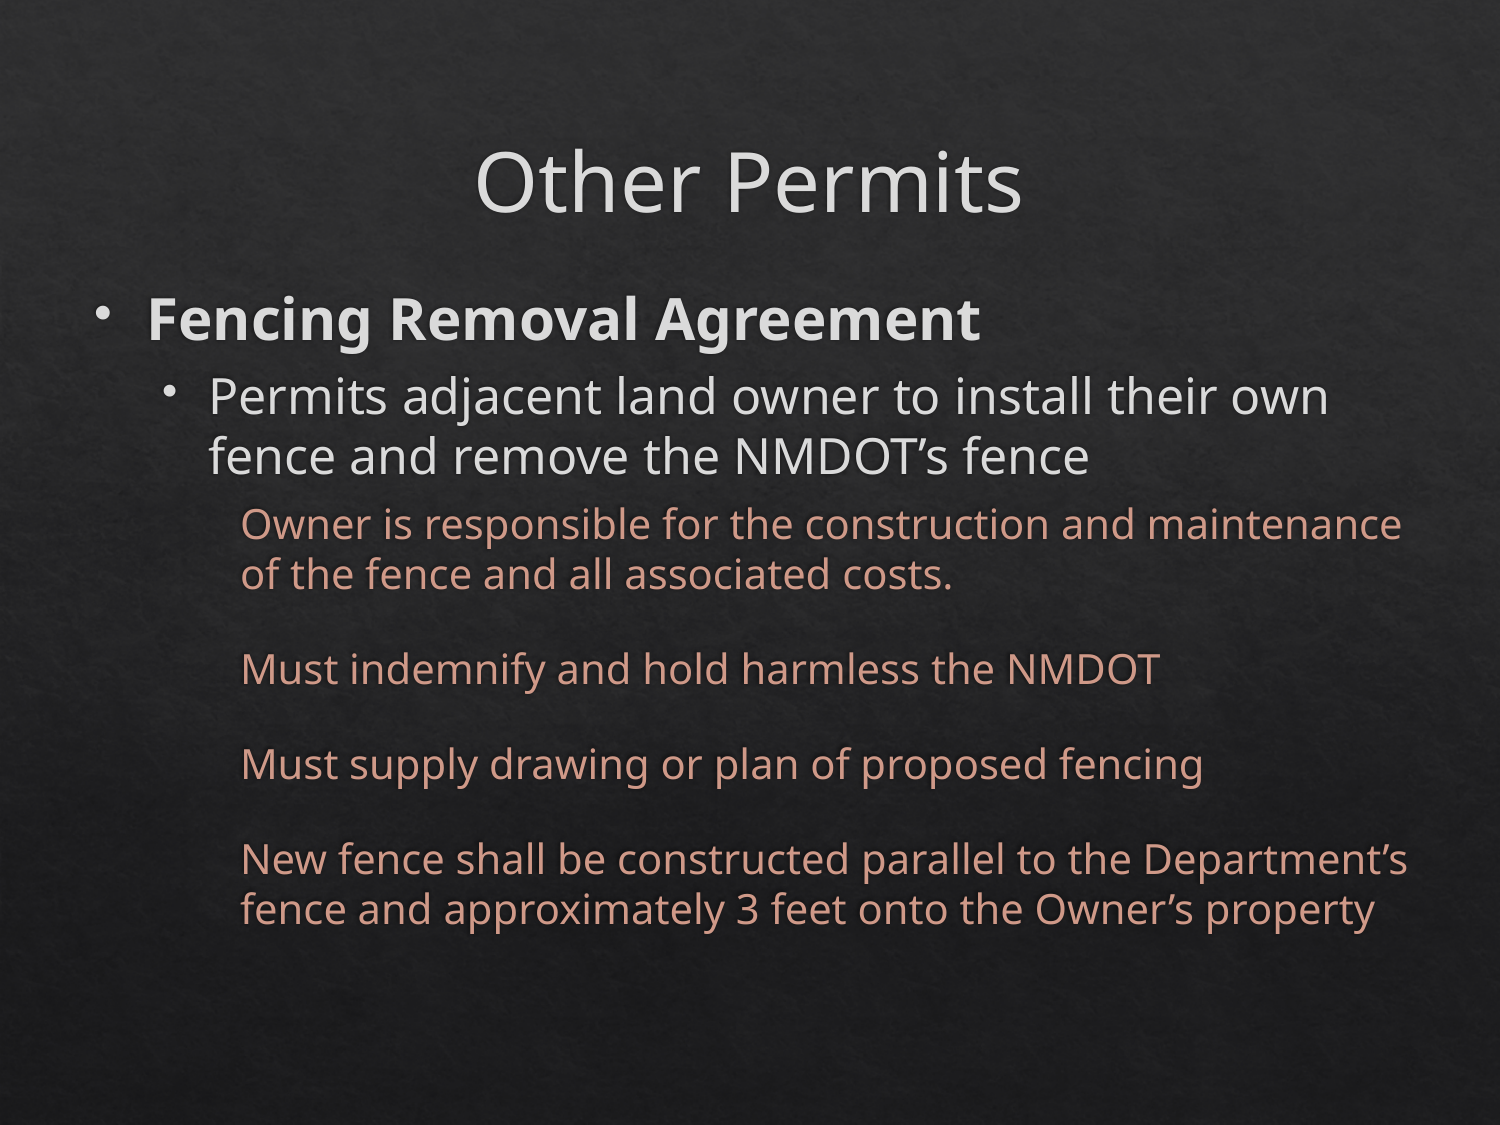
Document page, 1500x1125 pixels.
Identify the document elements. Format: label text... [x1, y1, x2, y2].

title Other Permits [112, 99, 1387, 260]
list Fencing Removal Agreement Permits adjacent land owner to install their own fence and remove the NMDOT’s fence Owner is responsible for the construction and maintenance of the fence and all associated costs. Must indemnify and hold harmless the NMDOT Must supply drawing or plan of proposed fencing New fence shall be constructed parallel to the Department’s fence and approximately 3 feet onto the Owner’s property [75, 275, 1425, 1019]
